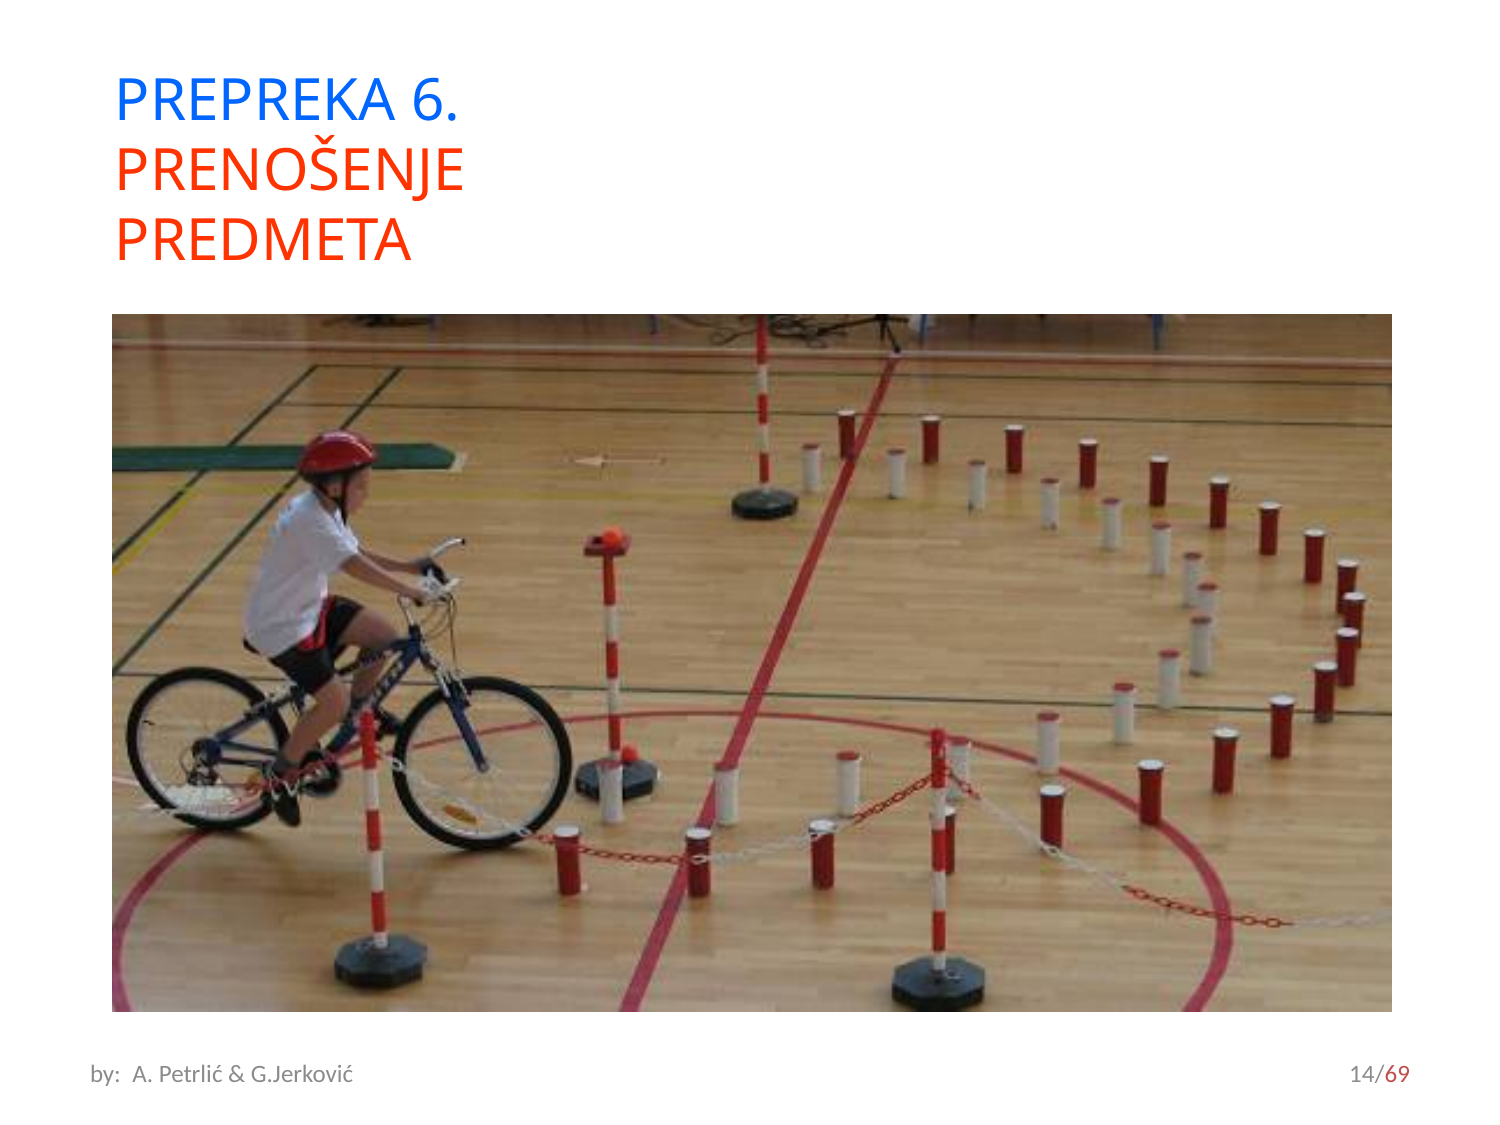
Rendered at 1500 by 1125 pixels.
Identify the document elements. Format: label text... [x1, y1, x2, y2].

slide_number 14/69 [1074, 1042, 1425, 1103]
picture [111, 314, 1393, 1012]
text_box PREPREKA 6. PRENOŠENJE PREDMETA [100, 54, 1401, 280]
slide_number by: A. Petrlić & G.Jerković [75, 1042, 425, 1103]
